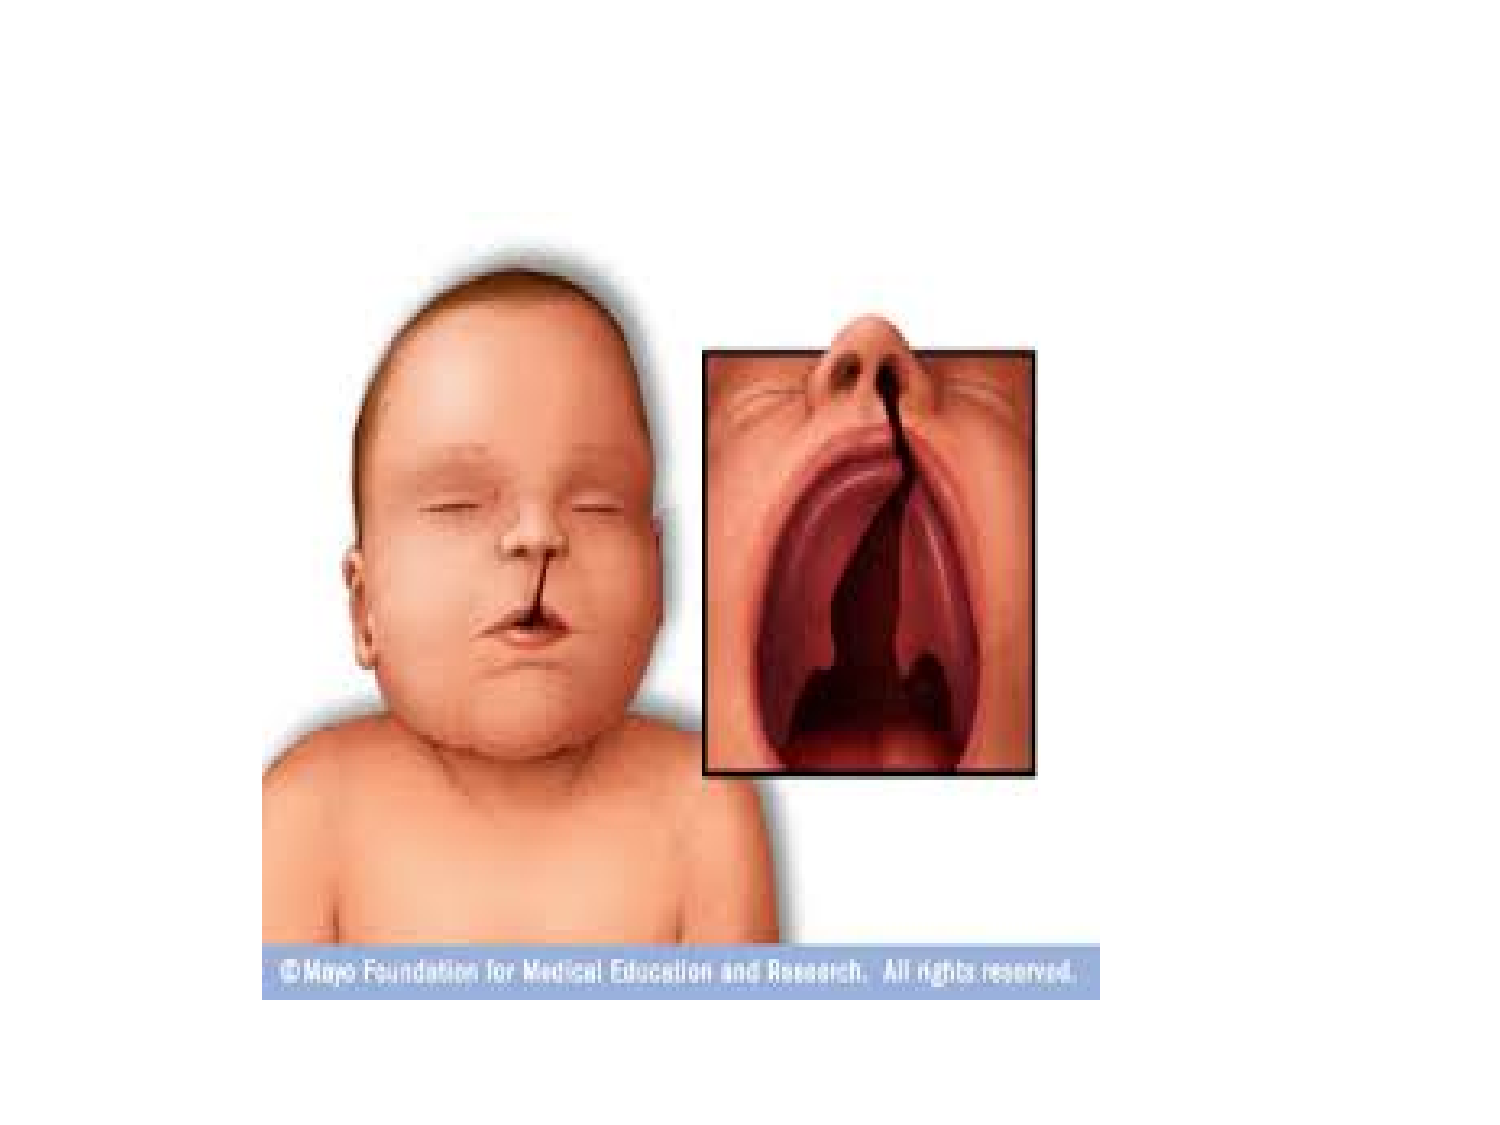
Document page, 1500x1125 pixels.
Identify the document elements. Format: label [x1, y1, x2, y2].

list [262, 212, 1101, 1001]
